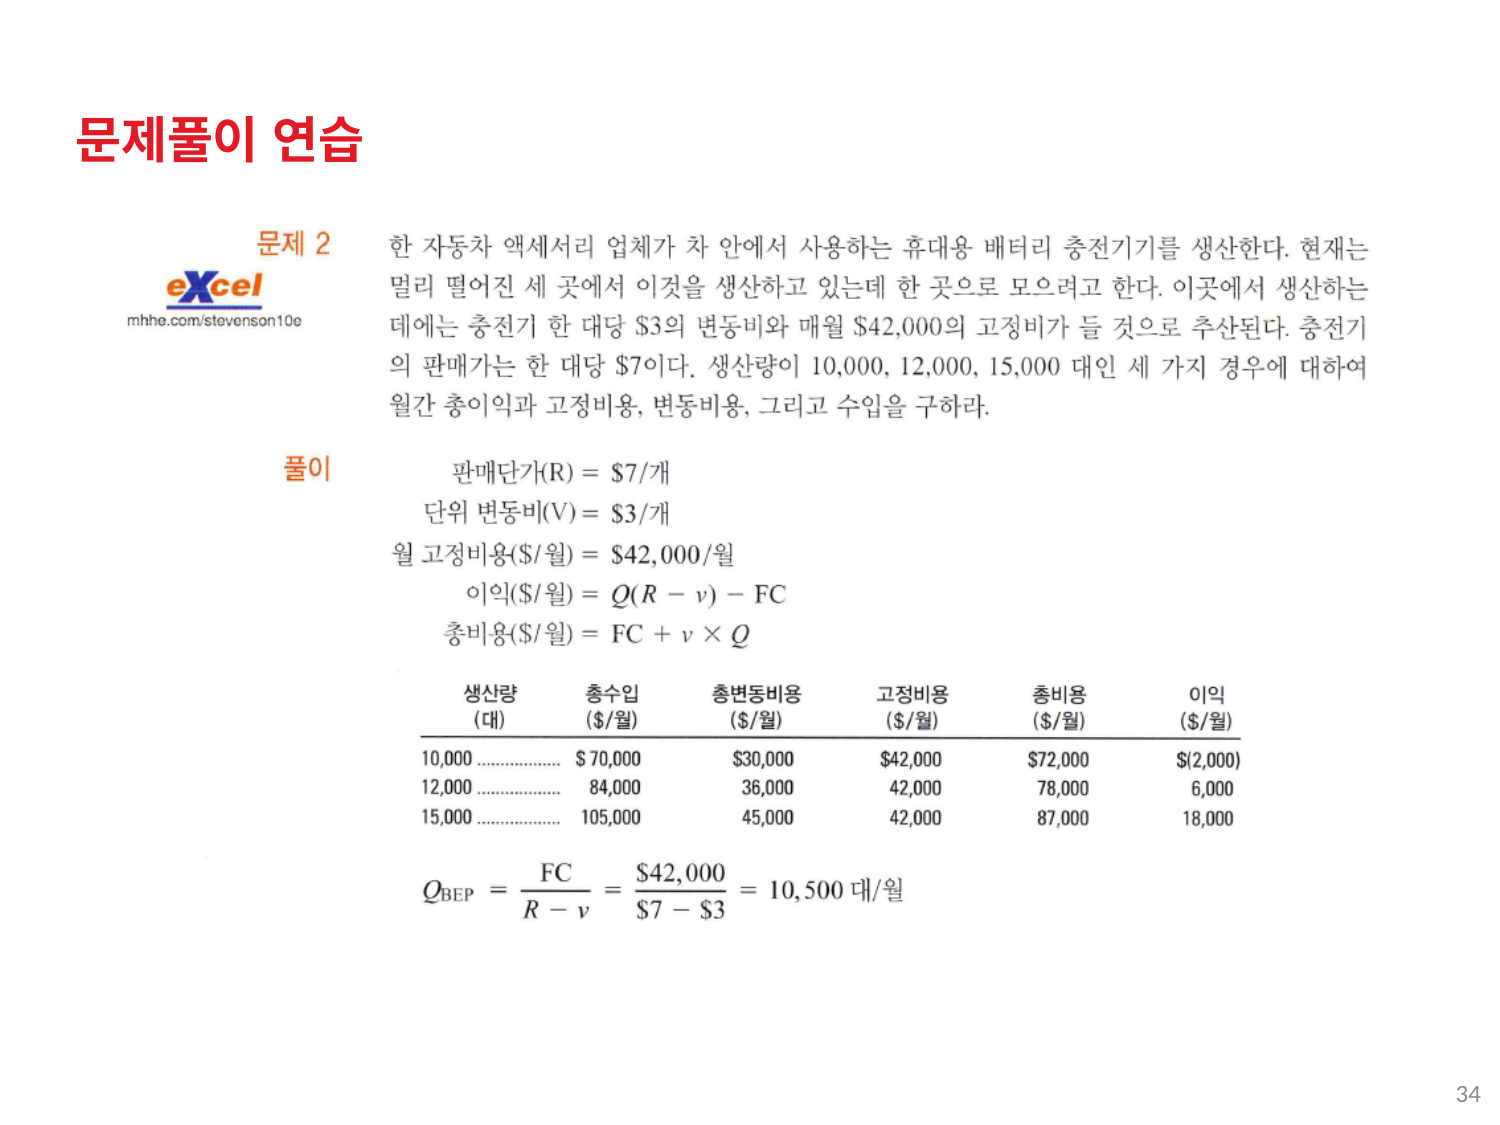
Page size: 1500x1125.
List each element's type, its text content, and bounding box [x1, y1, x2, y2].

text_box 문제풀이 연습 [74, 45, 1425, 233]
slide_number 34 [1103, 1062, 1497, 1123]
picture [114, 197, 1386, 928]
